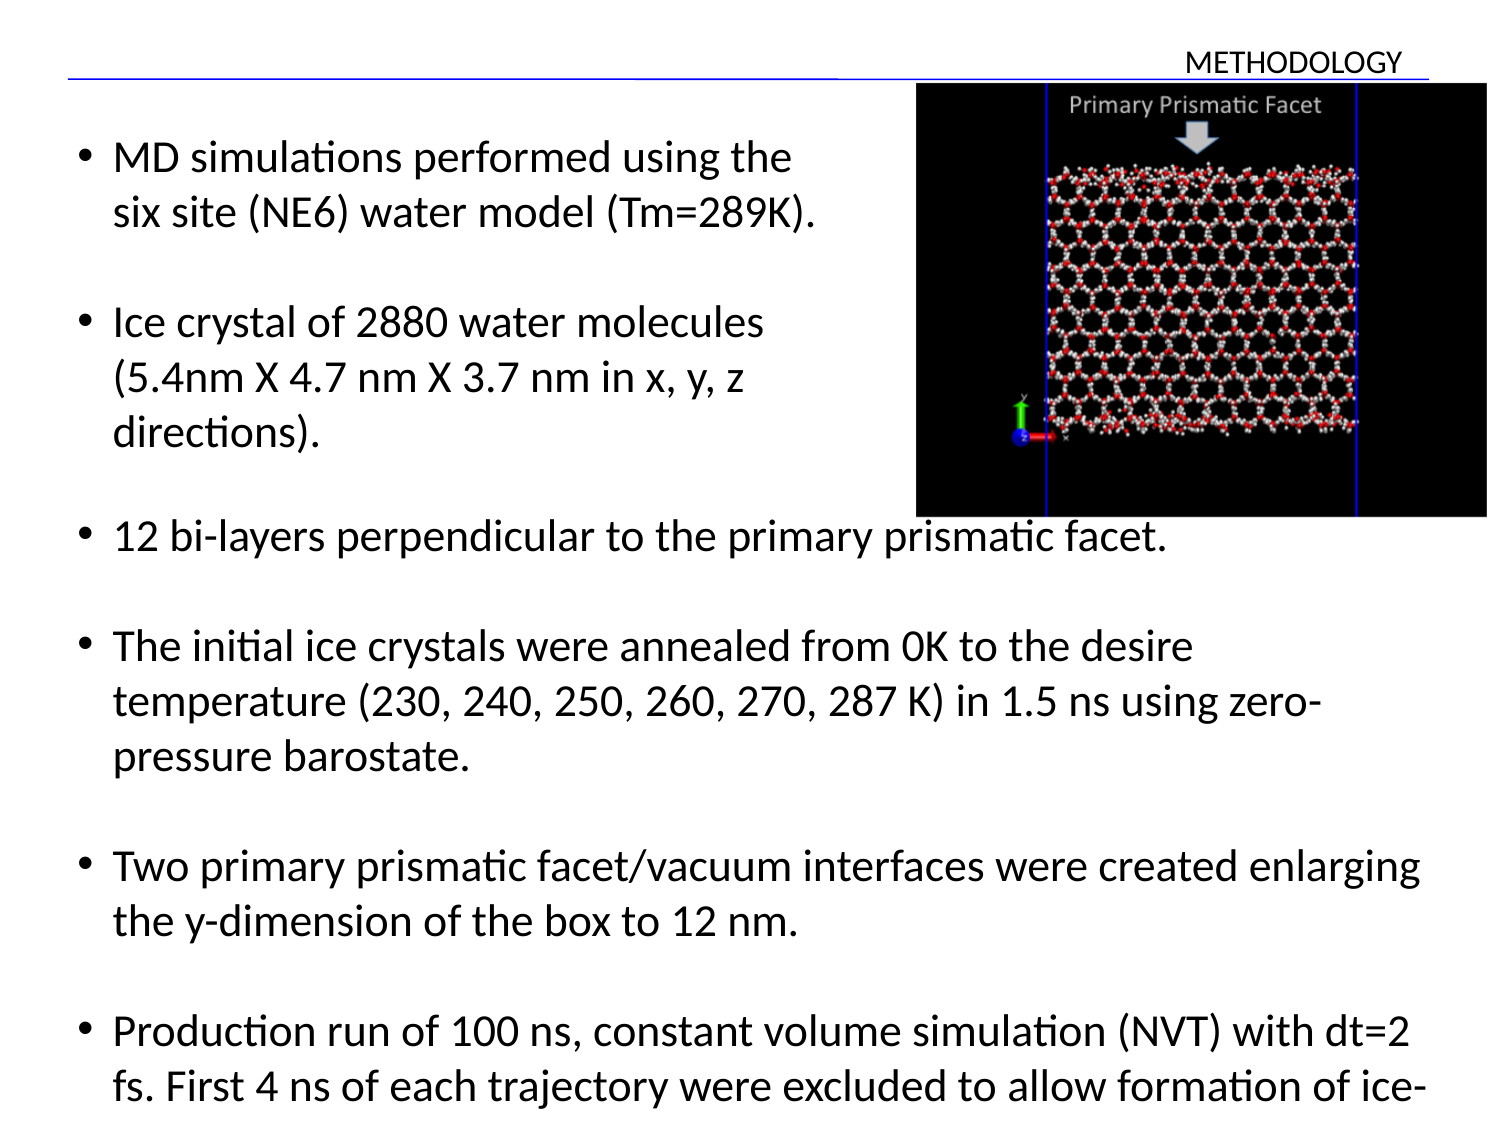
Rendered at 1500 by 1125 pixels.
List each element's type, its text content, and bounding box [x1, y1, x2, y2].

text_box MD simulations performed using the six site (NE6) water model (Tm=289K). Ice crystal of 2880 water molecules (5.4nm X 4.7 nm X 3.7 nm in x, y, z directions). [62, 113, 850, 225]
text_box METHODOLOGY [91, 34, 1419, 79]
picture [914, 81, 1488, 518]
text_box 12 bi-layers perpendicular to the primary prismatic facet. The initial ice crystals were annealed from 0K to the desire temperature (230, 240, 250, 260, 270, 287 K) in 1.5 ns using zero-pressure barostate. Two primary prismatic facet/vacuum interfaces were created enlarging the y-dimension of the box to 12 nm. Production run of 100 ns, constant volume simulation (NVT) with dt=2 fs. First 4 ns of each trajectory were excluded to allow formation of ice-QLL. [62, 492, 1450, 604]
